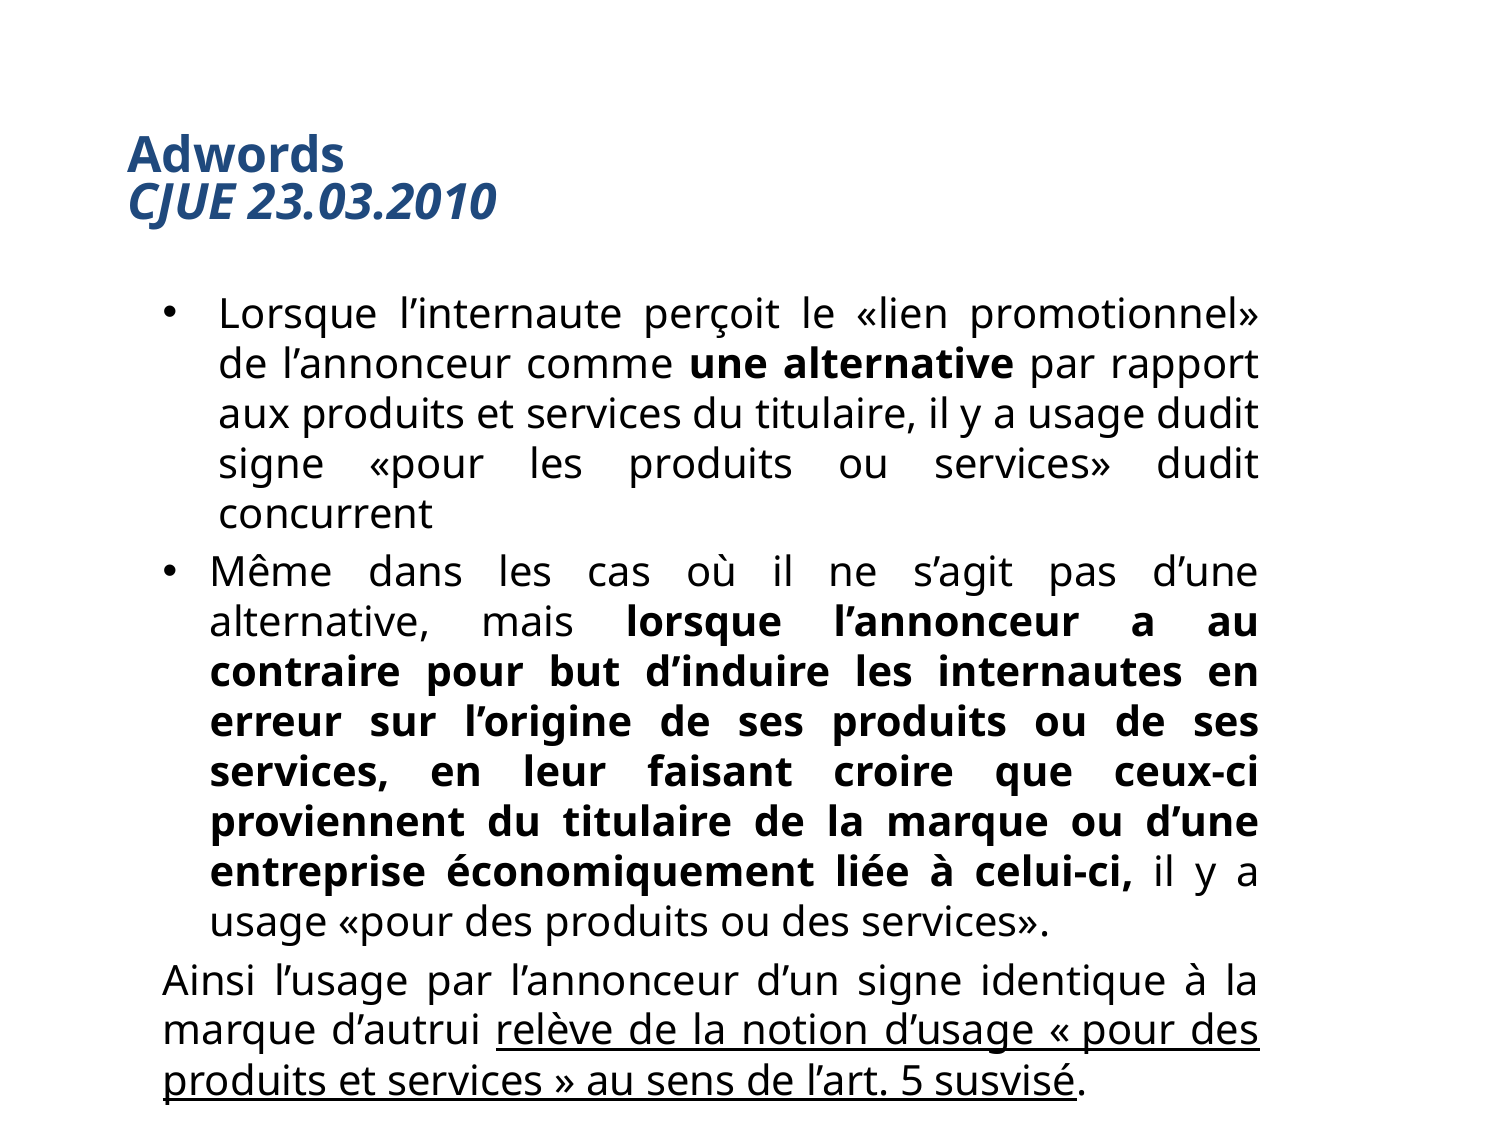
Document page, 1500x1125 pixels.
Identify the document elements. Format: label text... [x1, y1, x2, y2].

subtitle Lorsque l’internaute perçoit le «lien promotionnel» de l’annonceur comme une alternative par rapport aux produits et services du titulaire, il y a usage dudit signe «pour les produits ou services» dudit concurrent Même dans les cas où il ne s’agit pas d’une alternative, mais lorsque l’annonceur a au contraire pour but d’induire les internautes en erreur sur l’origine de ses produits ou de ses services, en leur faisant croire que ceux-ci proviennent du titulaire de la marque ou d’une entreprise économiquement liée à celui-ci, il y a usage «pour des produits ou des services». Ainsi l’usage par l’annonceur d’un signe identique à la marque d’autrui relève de la notion d’usage « pour des produits et services » au sens de l’art. 5 susvisé. [147, 278, 1276, 1024]
title Adwords CJUE 23.03.2010 [112, 46, 1388, 317]
